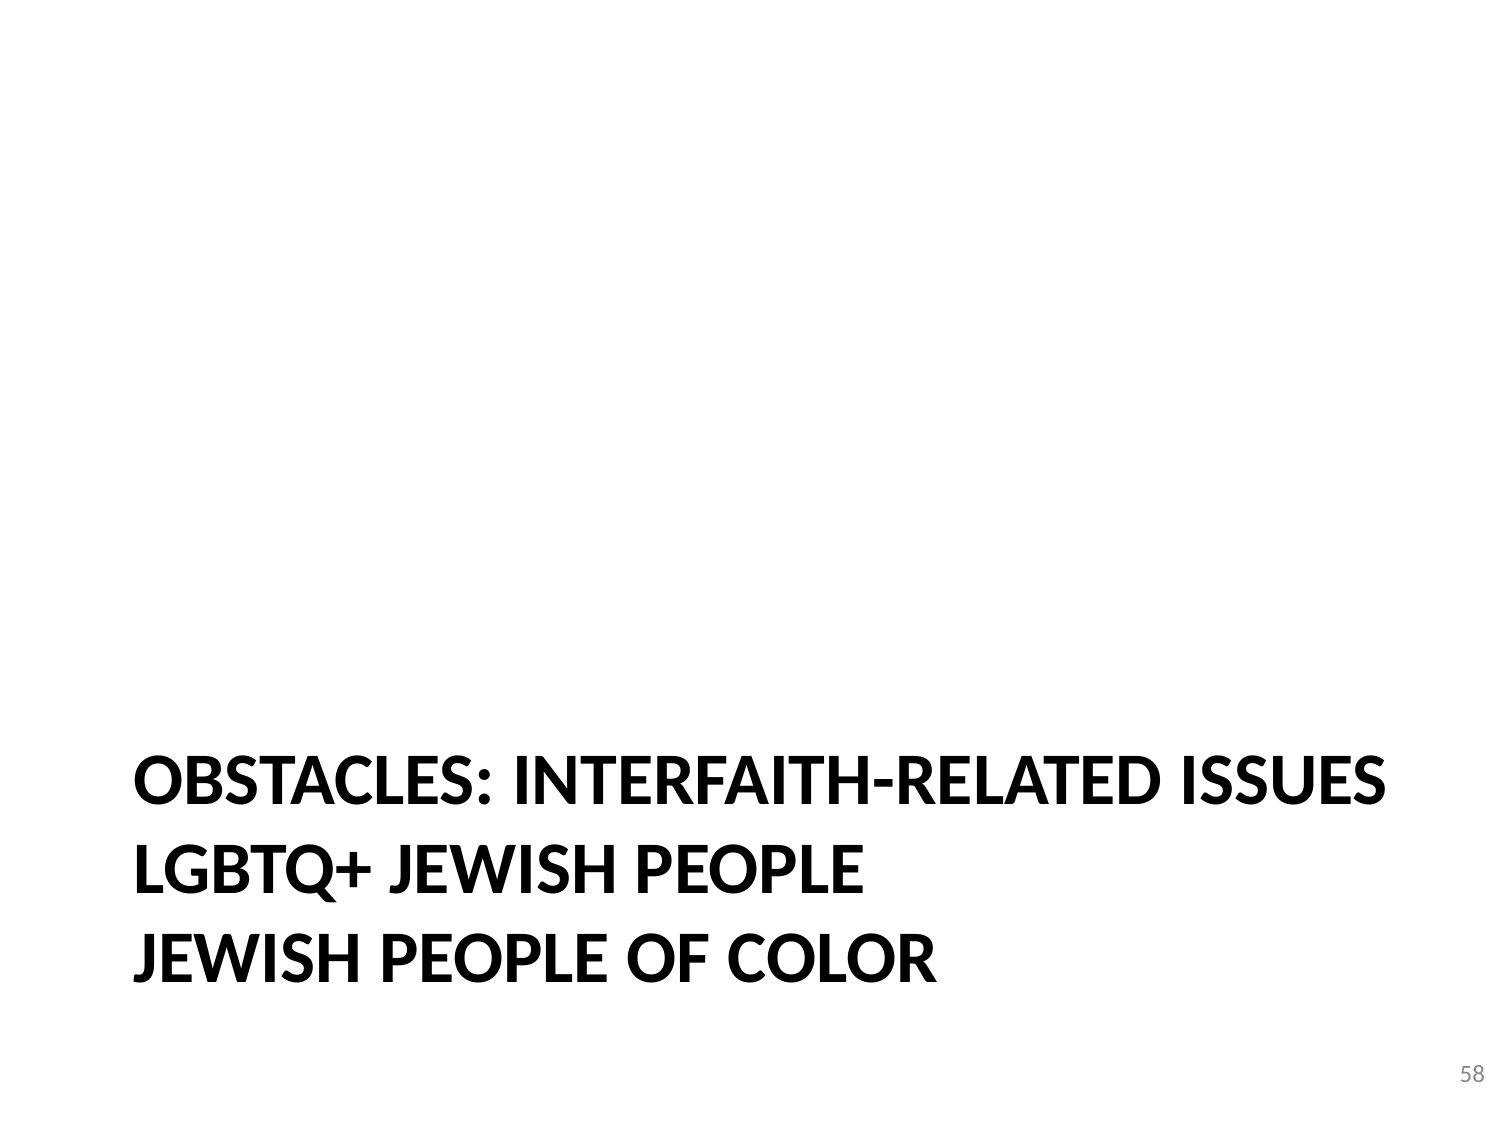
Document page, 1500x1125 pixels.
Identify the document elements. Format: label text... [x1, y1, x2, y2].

slide_number 58 [1149, 1042, 1500, 1103]
title OBSTACLES: Interfaith-related issues LGBTQ+ jewish People jewish People of color [118, 722, 1450, 1025]
